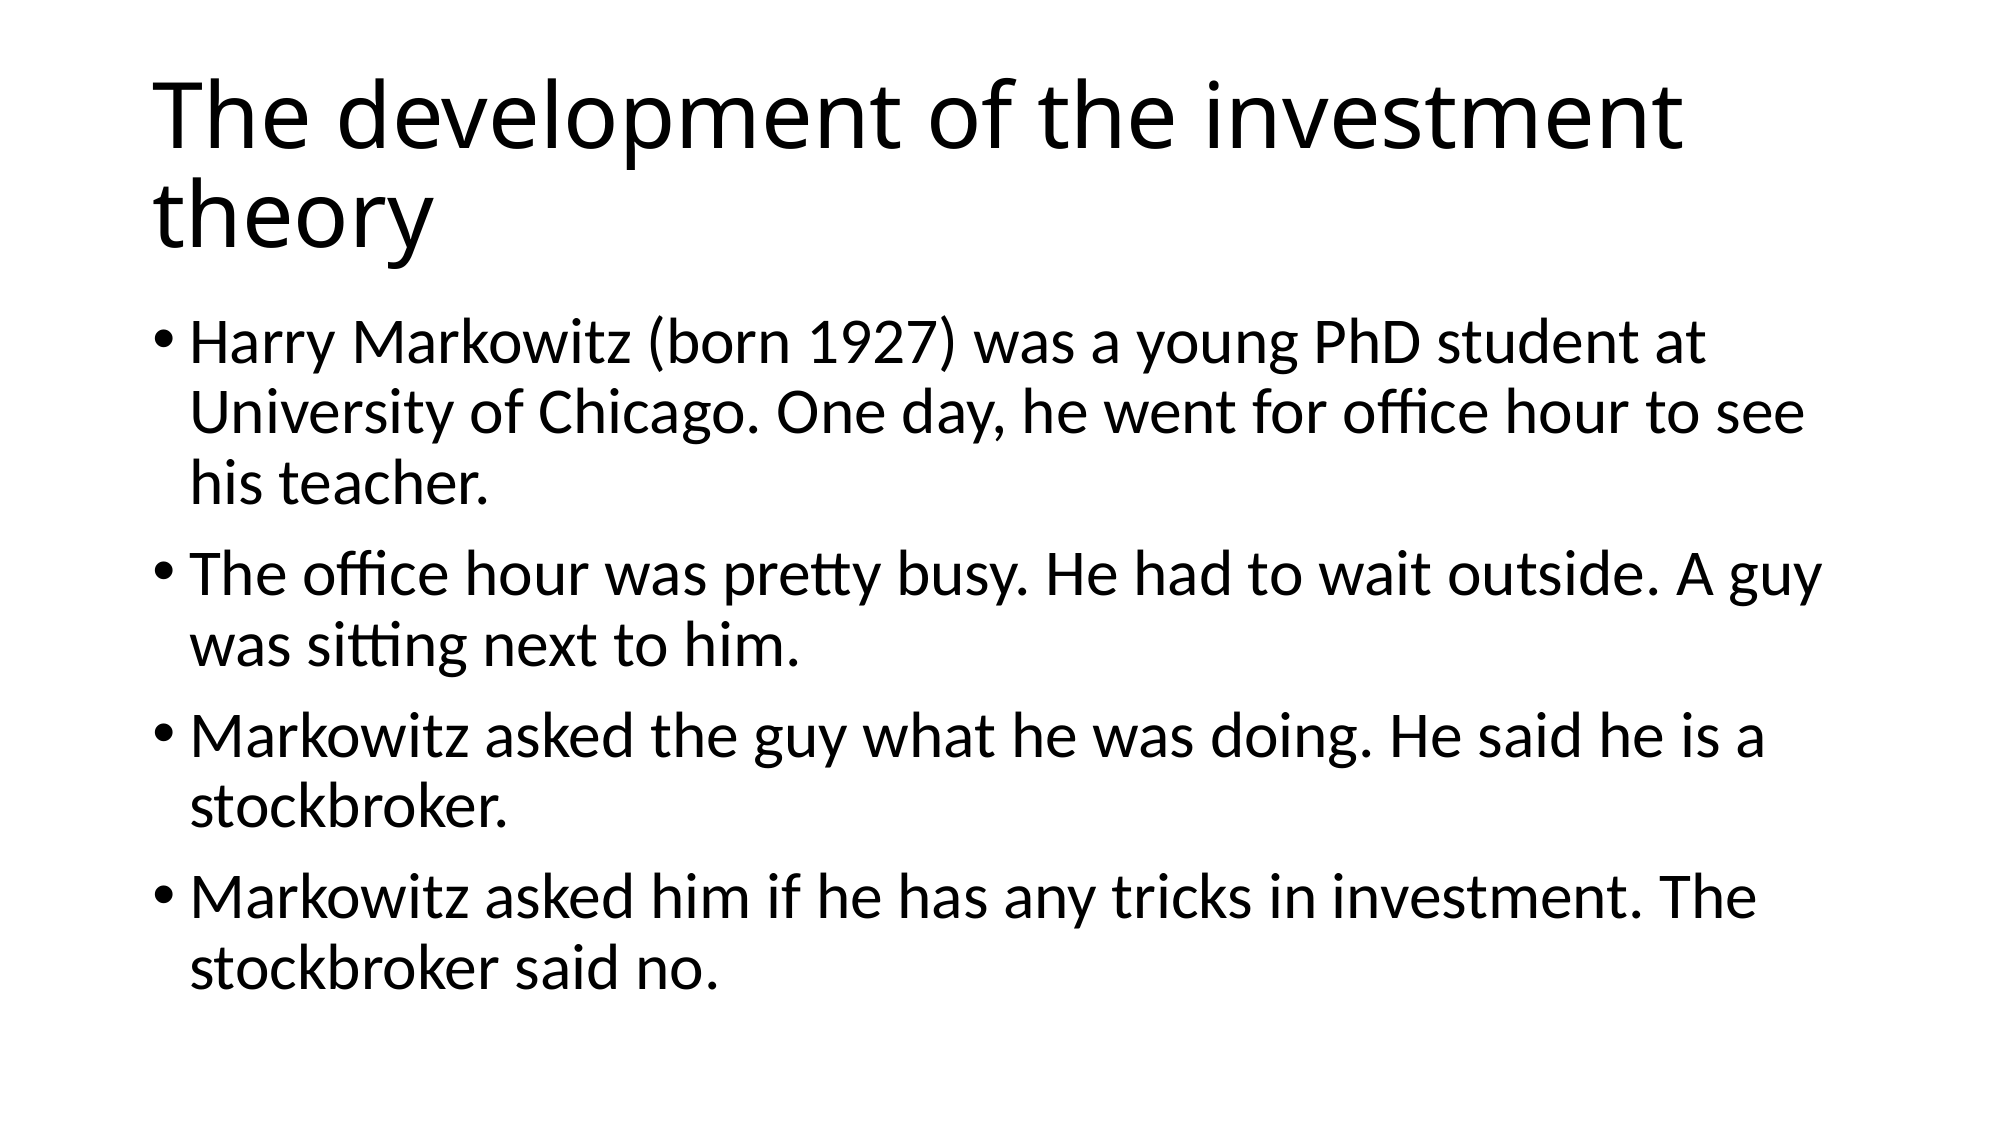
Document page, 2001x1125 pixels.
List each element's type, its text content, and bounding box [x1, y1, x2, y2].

list Harry Markowitz (born 1927) was a young PhD student at University of Chicago. One day, he went for office hour to see his teacher. The office hour was pretty busy. He had to wait outside. A guy was sitting next to him. Markowitz asked the guy what he was doing. He said he is a stockbroker. Markowitz asked him if he has any tricks in investment. The stockbroker said no. [137, 299, 1863, 1014]
title The development of the investment theory [137, 59, 1863, 278]
